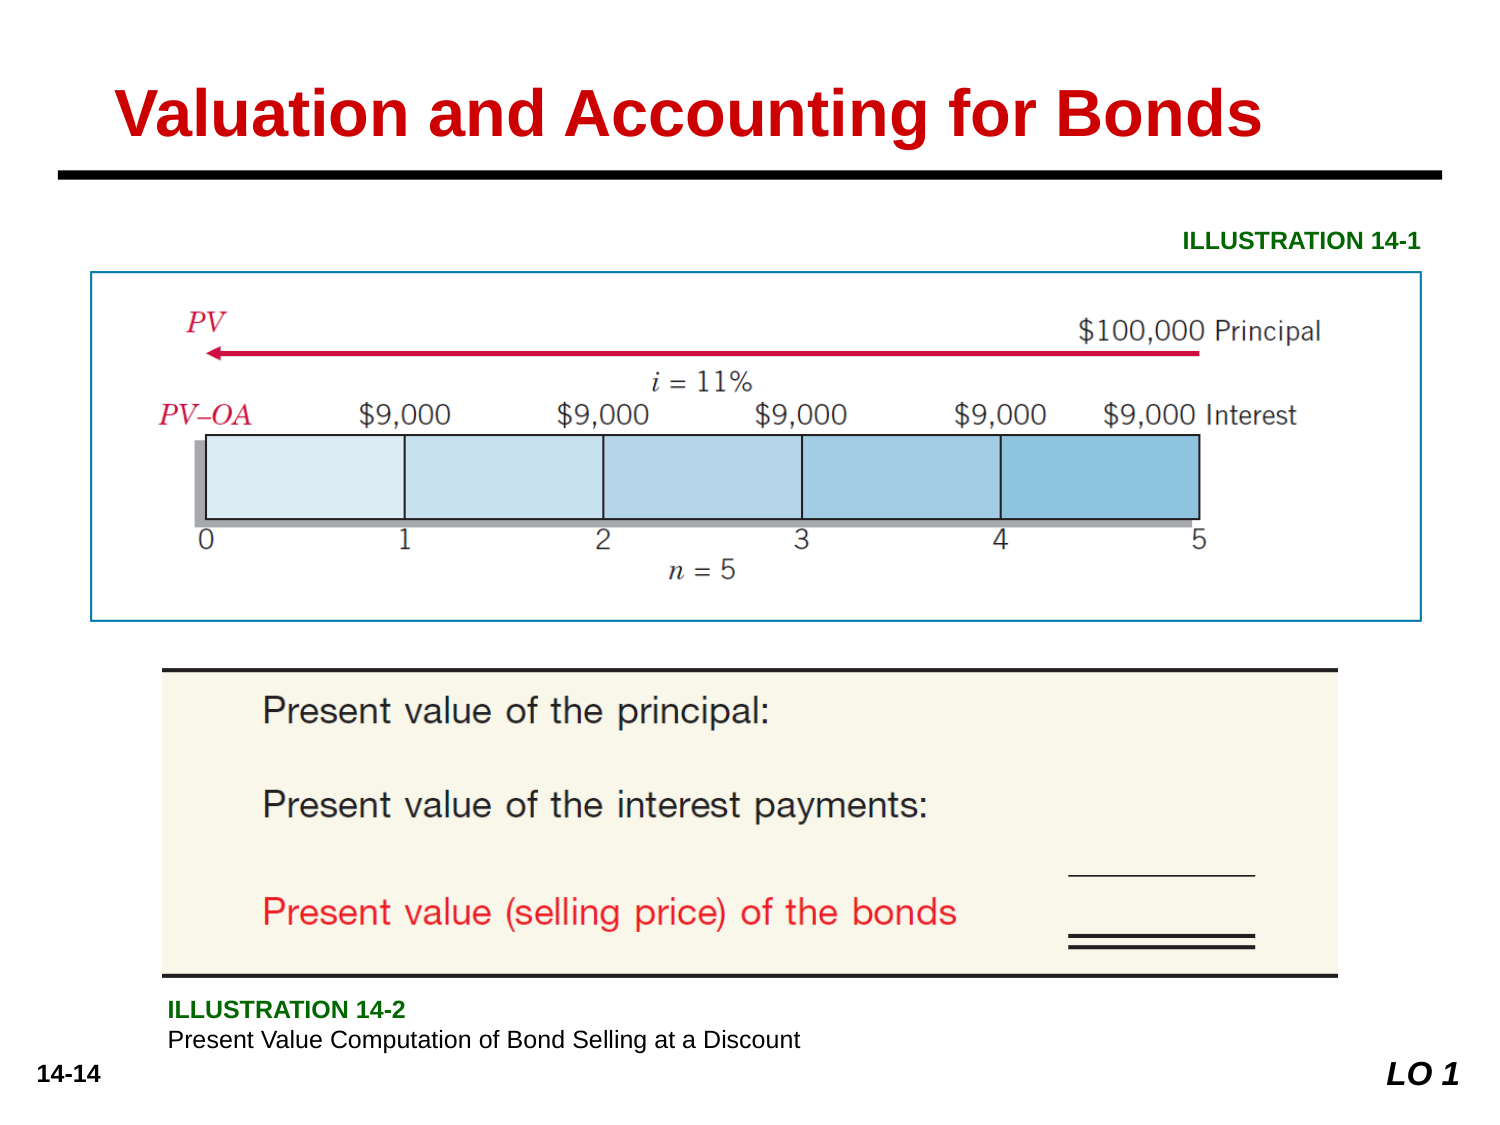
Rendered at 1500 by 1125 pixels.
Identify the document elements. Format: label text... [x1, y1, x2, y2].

text_box LO 1 [1350, 1044, 1475, 1100]
text_box ILLUSTRATION 14-1 [1167, 217, 1437, 263]
text_box Valuation and Accounting for Bonds [99, 62, 1450, 155]
picture [162, 662, 1338, 984]
text_box ILLUSTRATION 14-2 Present Value Computation of Bond Selling at a Discount [152, 986, 838, 1061]
picture [87, 269, 1426, 626]
